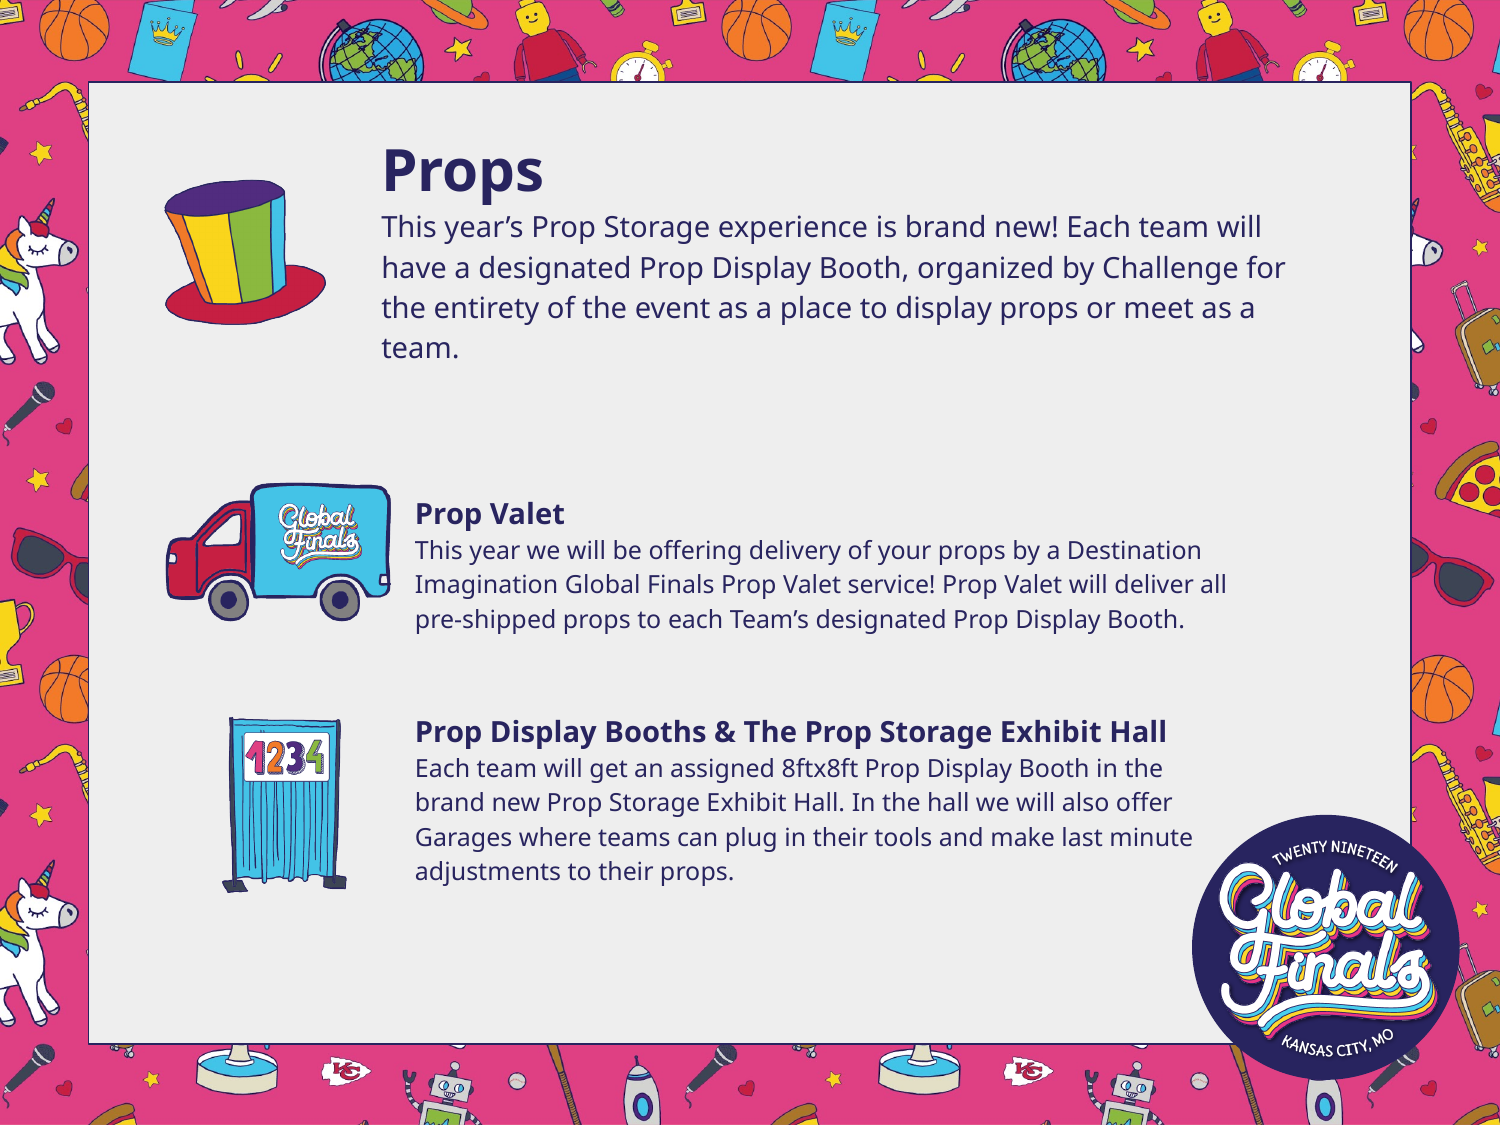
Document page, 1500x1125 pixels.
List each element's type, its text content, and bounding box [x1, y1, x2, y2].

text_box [1191, 814, 1460, 1081]
text_box [88, 81, 1412, 1044]
text_box Prop Valet This year we will be offering delivery of your props by a Destination Imagination Global Finals Prop Valet service! Prop Valet will deliver all pre-shipped props to each Team’s designated Prop Display Booth. Prop Display Booths & The Prop Storage Exhibit Hall Each team will get an assigned 8ftx8ft Prop Display Booth in the brand new Prop Storage Exhibit Hall. In the hall we will also offer Garages where teams can plug in their tools and make last minute adjustments to their props. [400, 474, 1246, 911]
picture [0, 0, 1500, 1125]
title Props This year’s Prop Storage experience is brand new! Each team will have a designated Prop Display Booth, organized by Challenge for the entirety of the event as a place to display props or meet as a team. [366, 118, 1321, 363]
